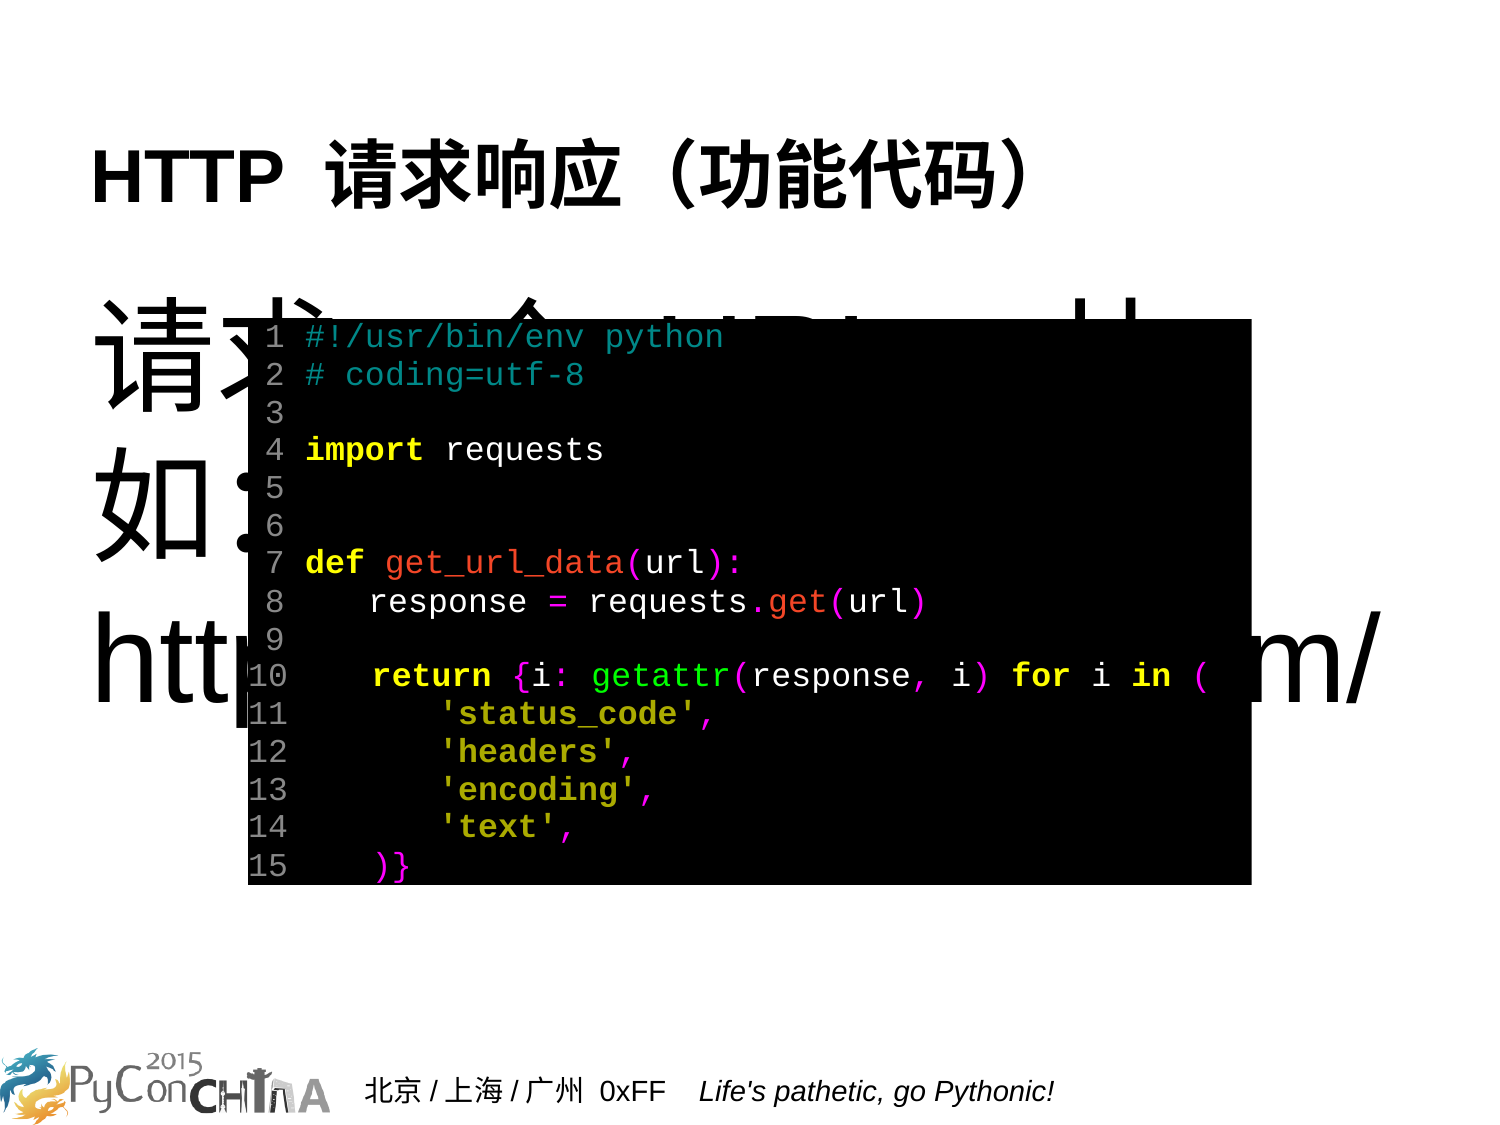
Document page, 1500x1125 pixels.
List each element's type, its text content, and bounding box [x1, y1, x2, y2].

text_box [247, 318, 1252, 887]
list 请求一个 URL，比如： http://www.google.com/ [75, 262, 1425, 1078]
title HTTP 请求响应（功能代码） [75, 45, 1425, 233]
picture [0, 1048, 330, 1125]
